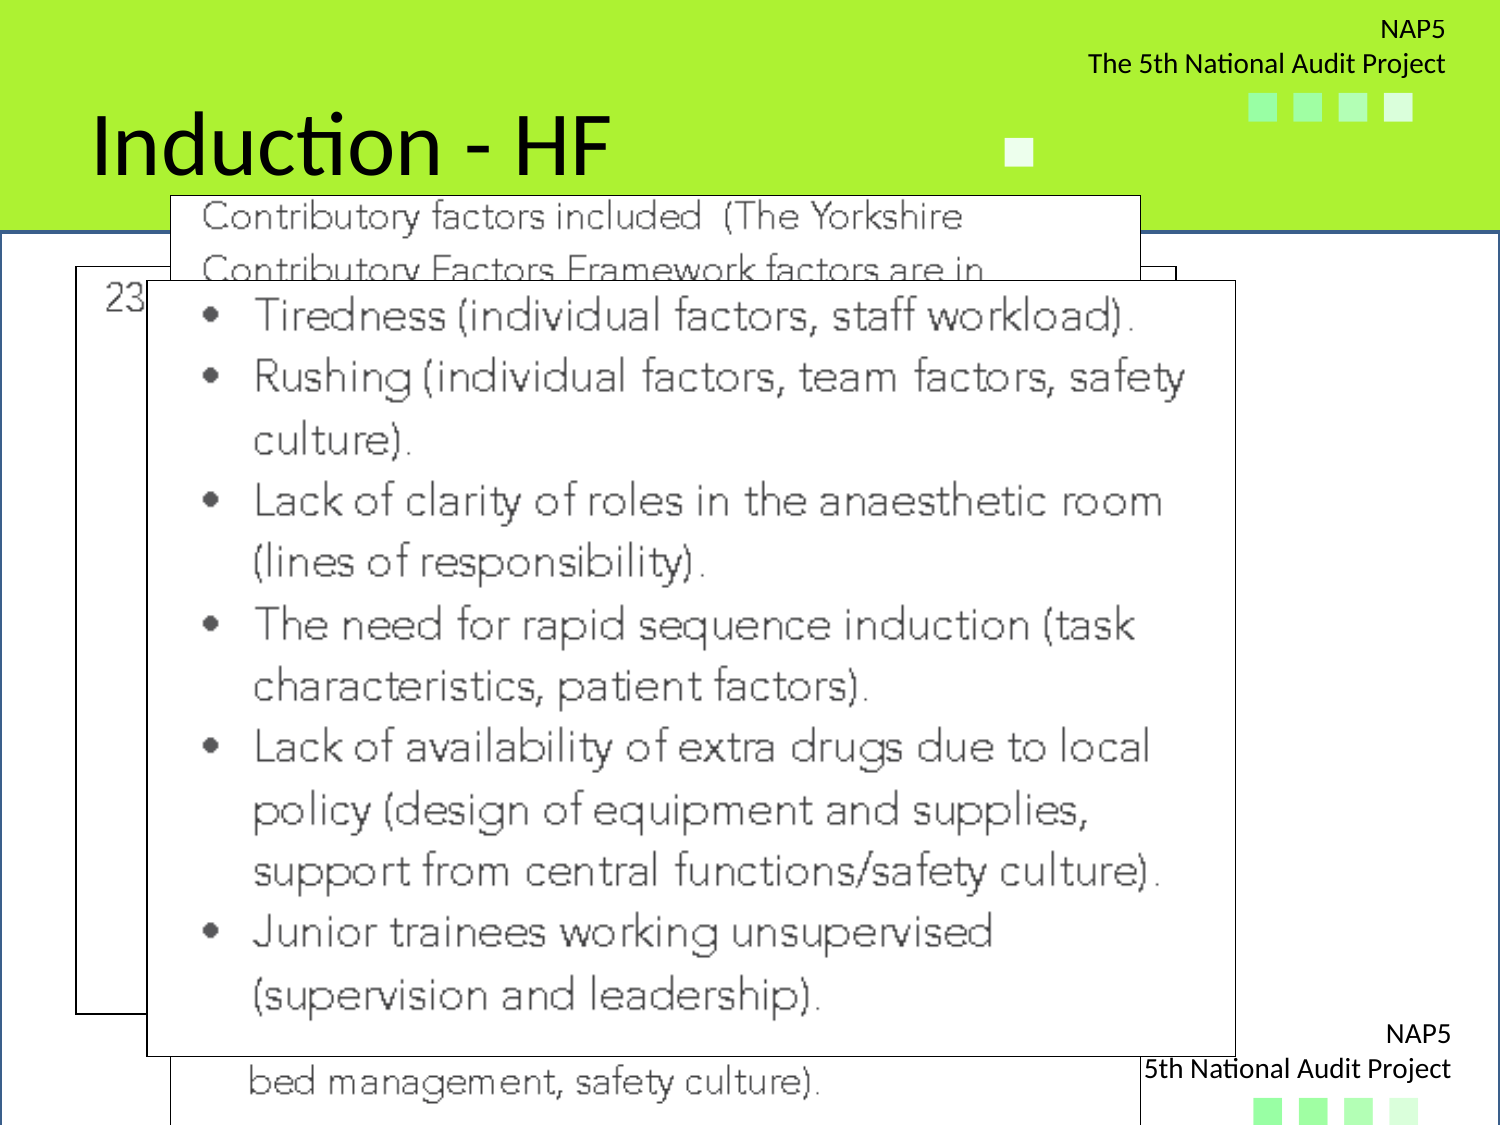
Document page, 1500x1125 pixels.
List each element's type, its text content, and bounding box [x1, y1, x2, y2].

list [1145, 266, 1176, 279]
title Induction - HF [75, 45, 1425, 233]
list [76, 266, 165, 1014]
picture [147, 196, 1236, 1125]
